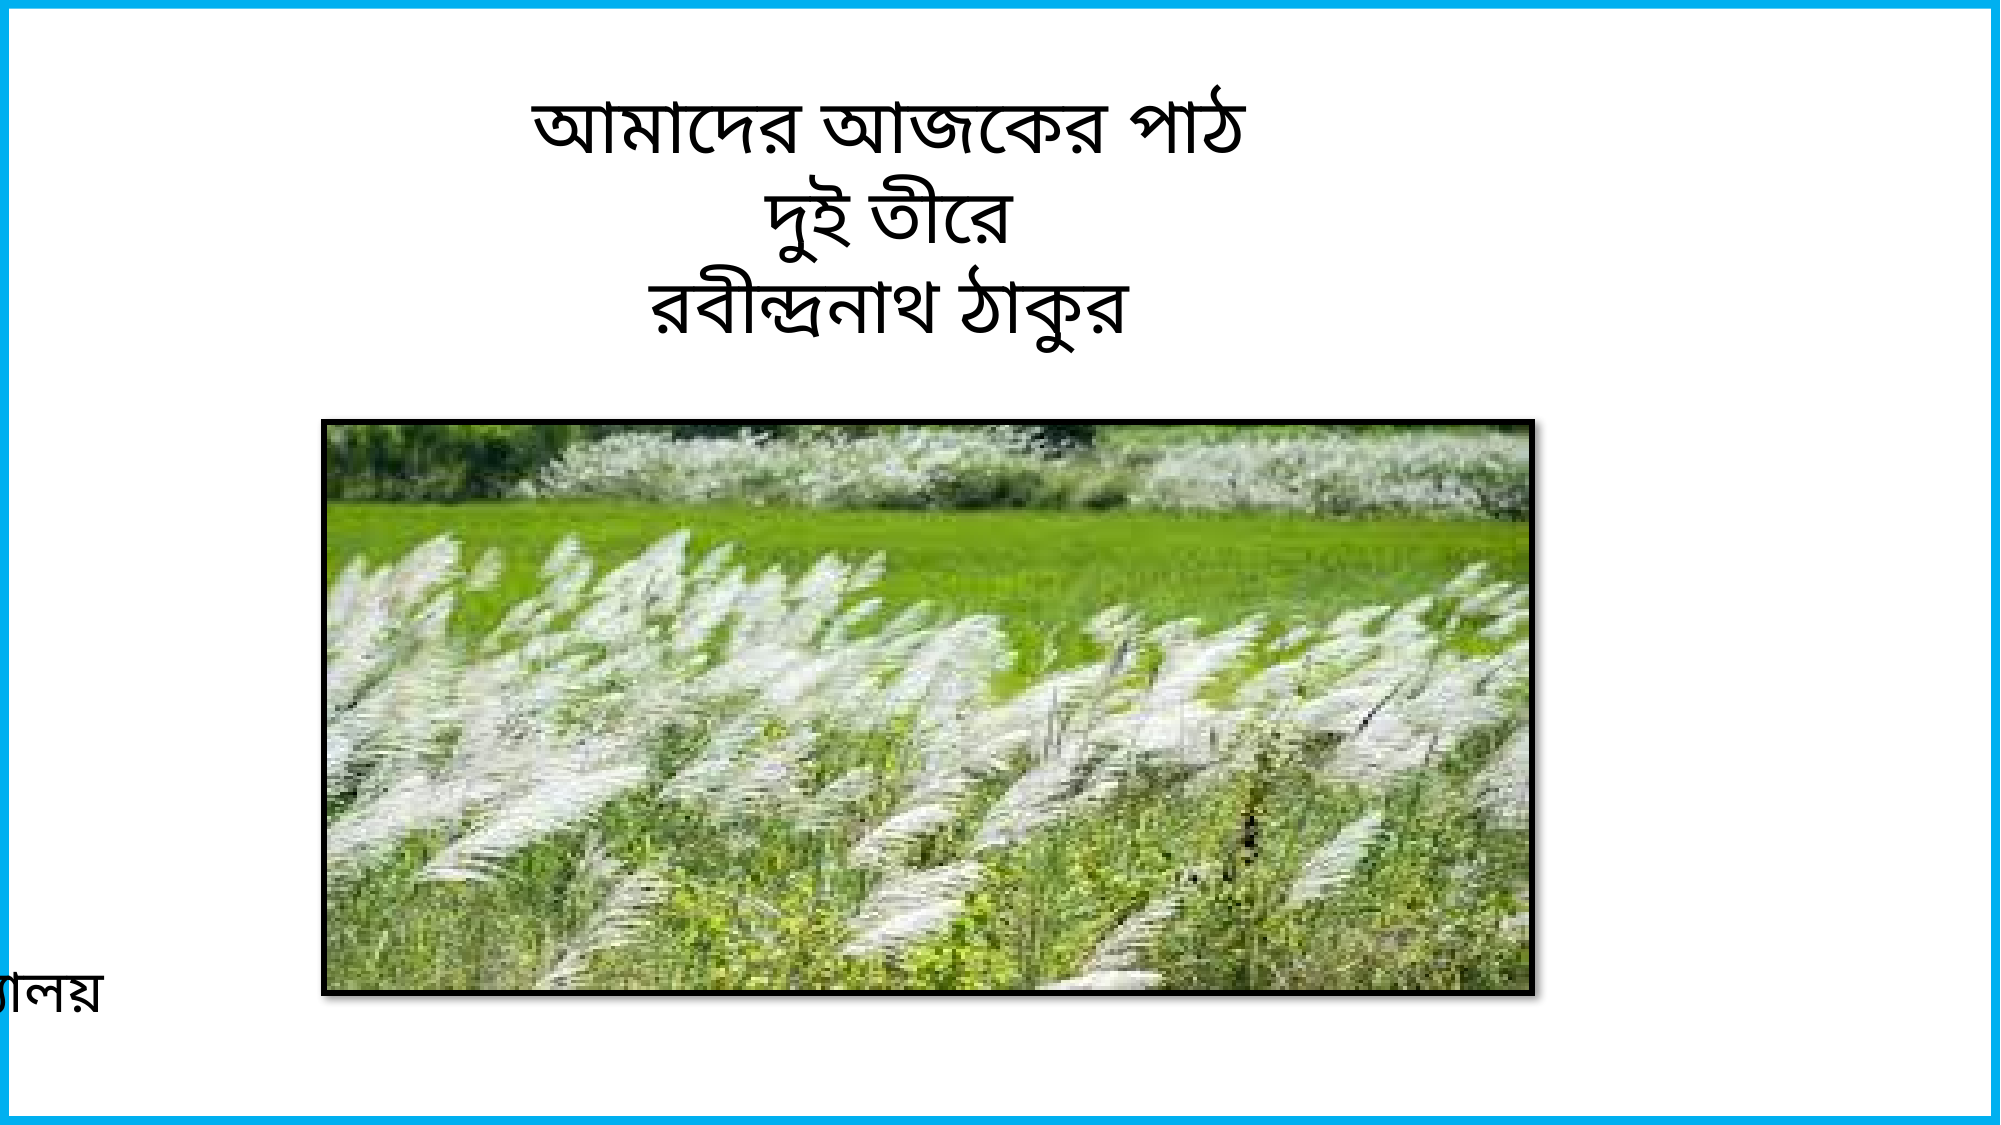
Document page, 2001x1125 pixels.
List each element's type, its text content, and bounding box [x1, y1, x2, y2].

text_box রুদ্রনগর সরকারি প্রাথমিক বিদ্যালয় [0, 946, 164, 1032]
text_box আমাদের আজকের পাঠ দুই তীরে রবীন্দ্রনাথ ঠাকুর [485, 70, 1294, 417]
picture [327, 424, 1530, 990]
text_box [0, 0, 2000, 1125]
